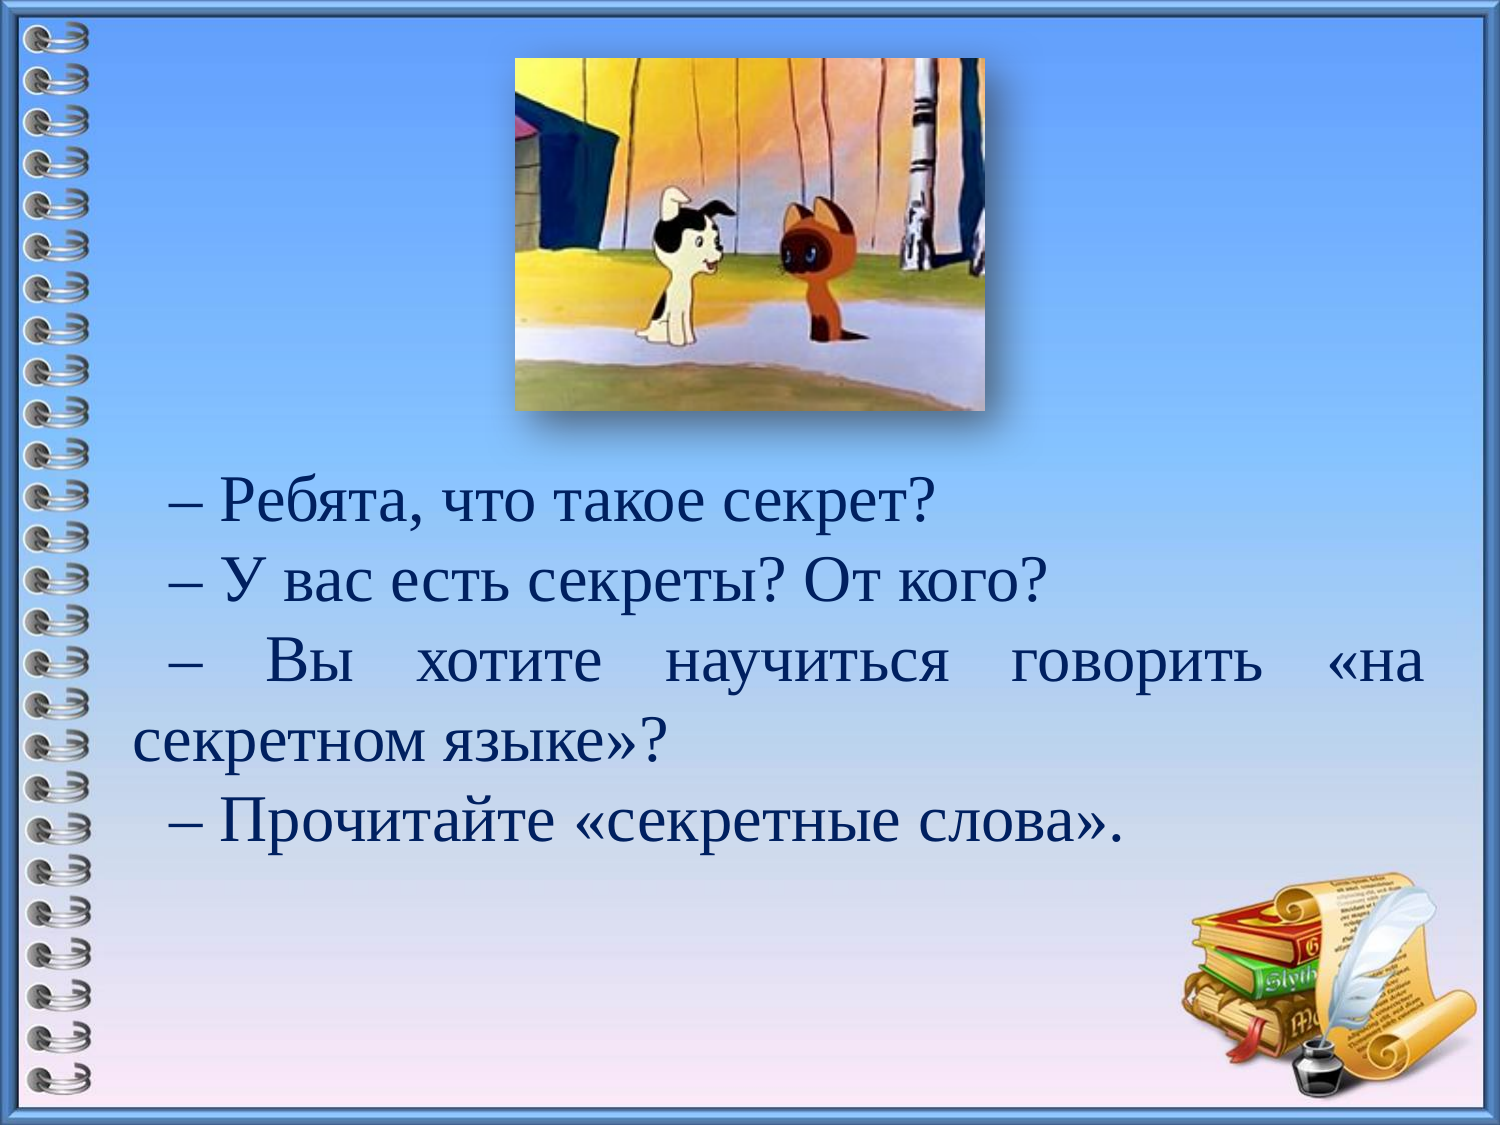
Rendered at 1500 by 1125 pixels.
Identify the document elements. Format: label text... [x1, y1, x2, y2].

text_box – Ребята, что такое секрет? – У вас есть секреты? От кого? – Вы хотите научиться говорить «на секретном языке»? – Прочитайте «секретные слова». [117, 447, 1442, 863]
picture [0, 0, 1500, 1125]
